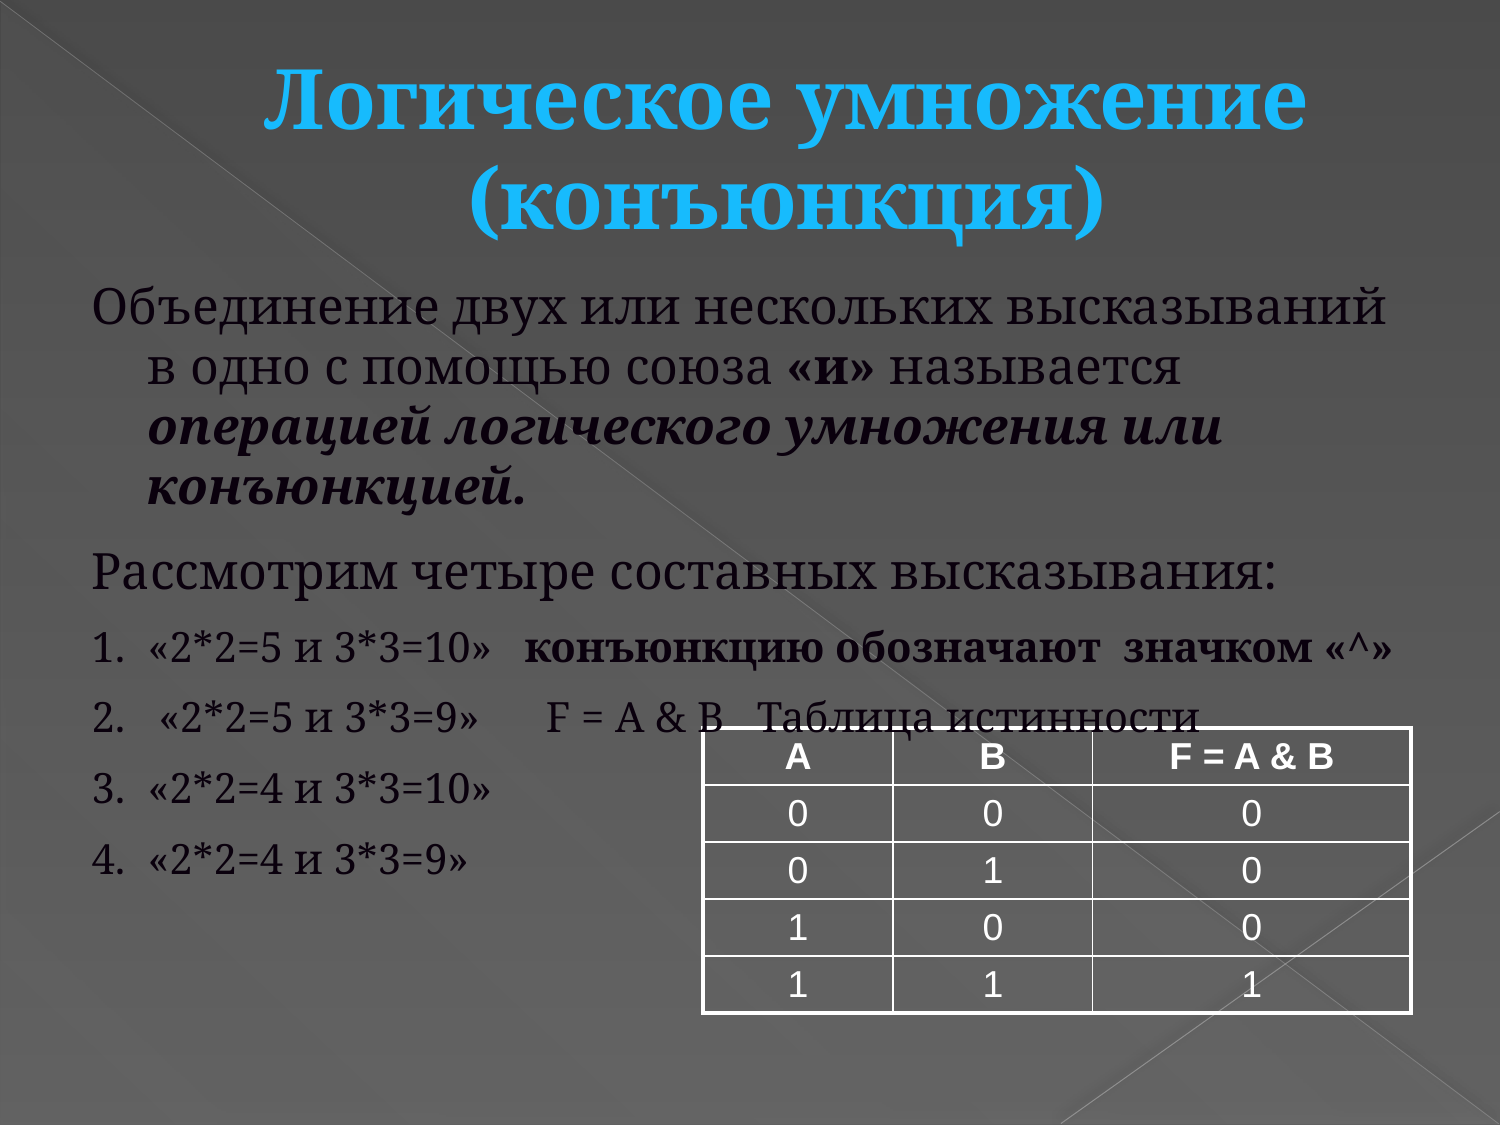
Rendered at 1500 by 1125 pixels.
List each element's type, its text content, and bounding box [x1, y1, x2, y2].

text_box Объединение двух или нескольких высказываний в одно с помощью союза «и» называется операцией логического умножения или конъюнкцией. Рассмотрим четыре составных высказывания: «2*2=5 и 3*3=10» конъюнкцию обозначают значком «^» «2*2=5 и 3*3=9» F = A & B Таблица истинности «2*2=4 и 3*3=10» «2*2=4 и 3*3=9» [76, 267, 1436, 1125]
title Логическое умножение (конъюнкция) [49, 37, 1446, 255]
